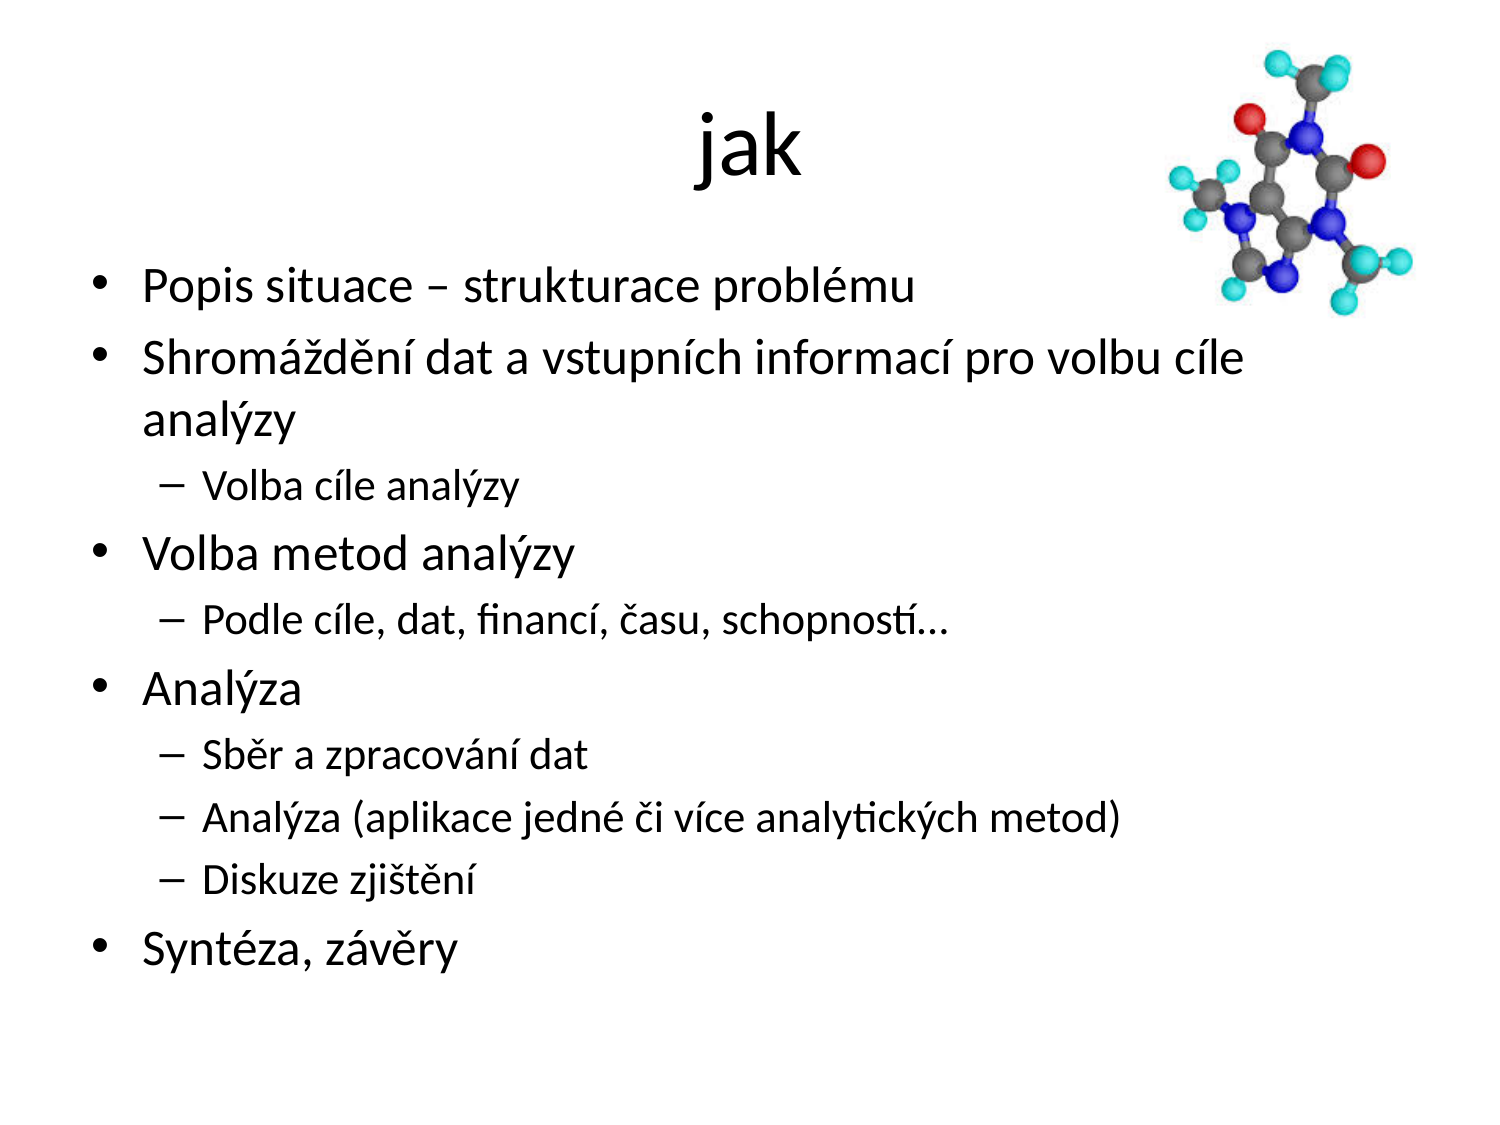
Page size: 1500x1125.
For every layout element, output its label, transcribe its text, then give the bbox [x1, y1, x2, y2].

picture [1090, 30, 1496, 335]
title jak [75, 45, 1085, 233]
list Popis situace – strukturace problému Shromáždění dat a vstupních informací pro volbu cíle analýzy Volba cíle analýzy Volba metod analýzy Podle cíle, dat, financí, času, schopností… Analýza Sběr a zpracování dat Analýza (aplikace jedné či více analytických metod) Diskuze zjištění Syntéza, závěry [76, 243, 1427, 986]
